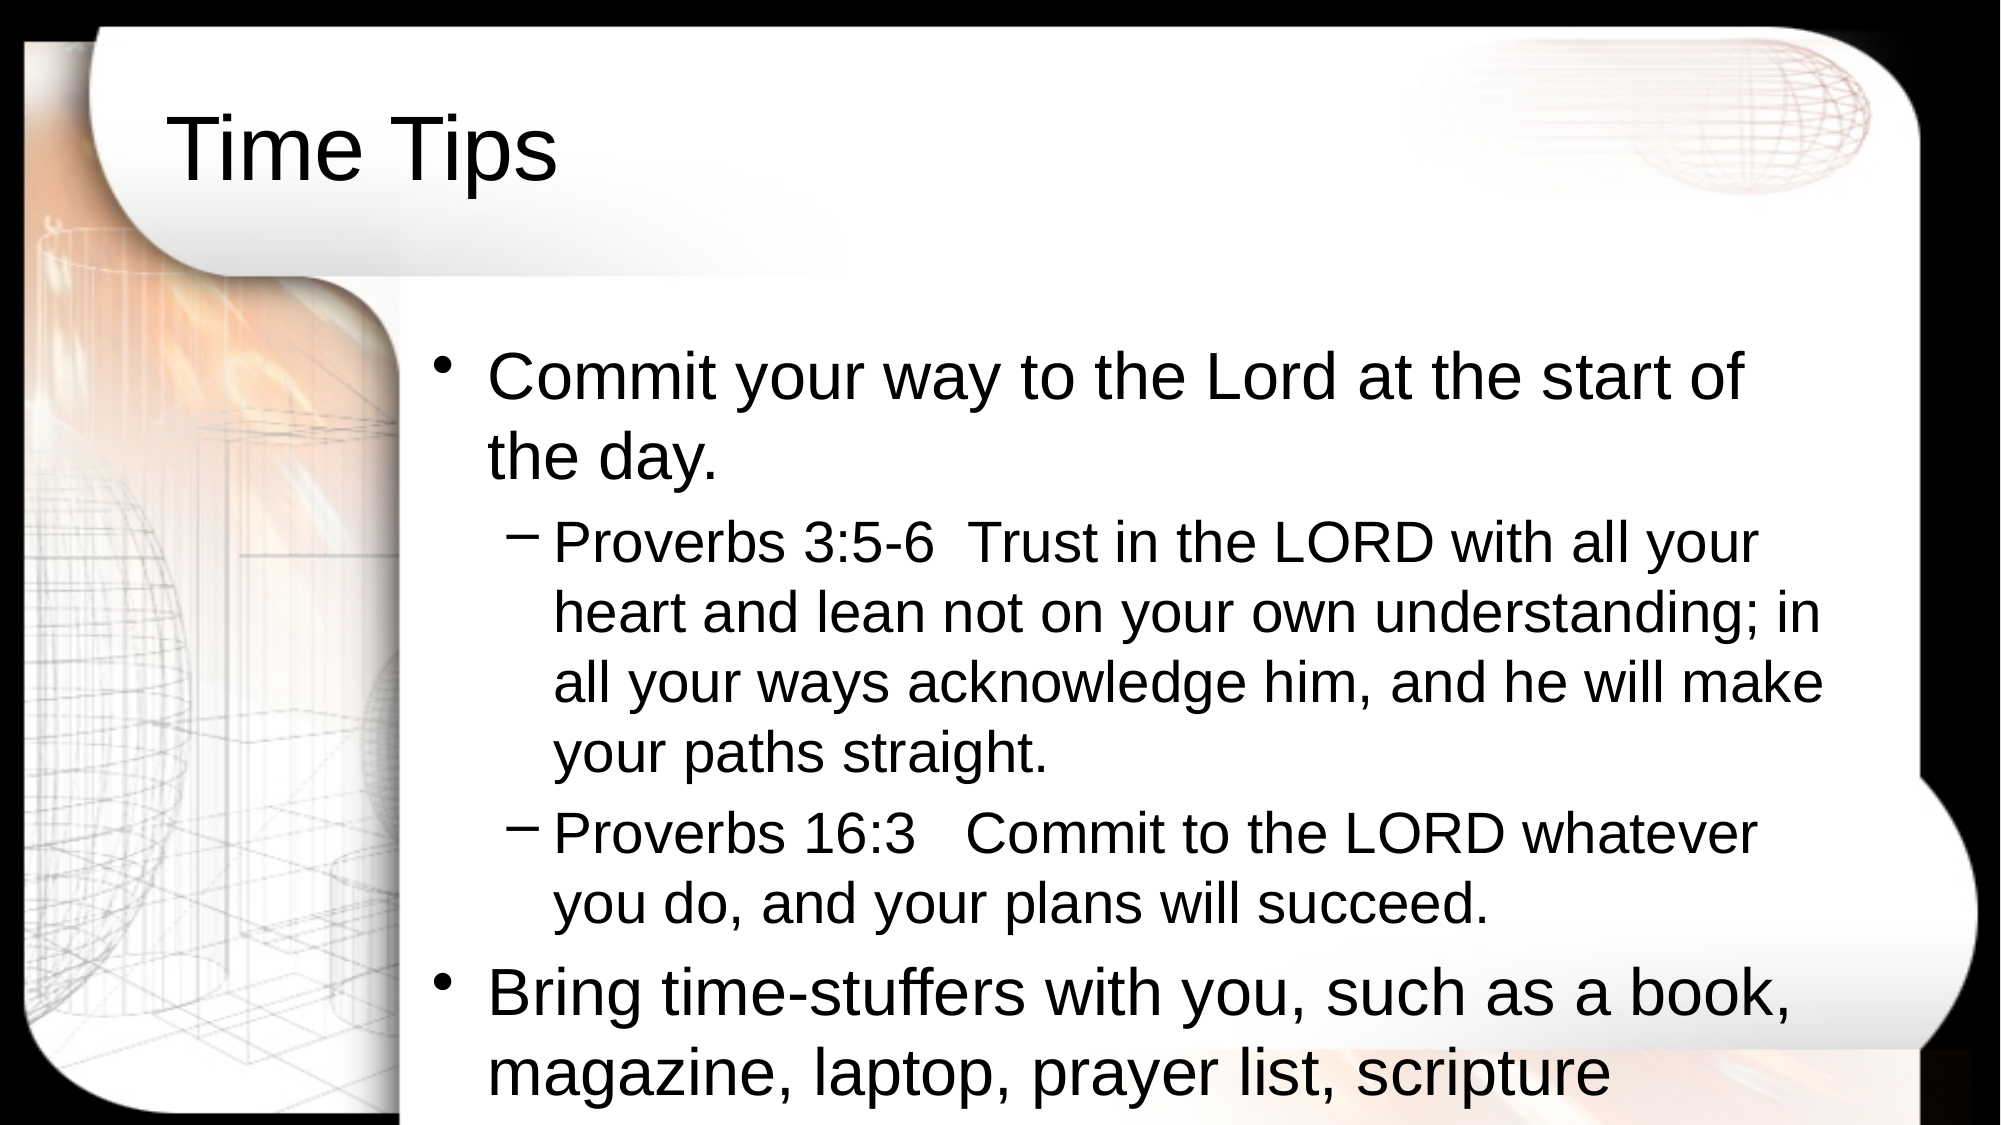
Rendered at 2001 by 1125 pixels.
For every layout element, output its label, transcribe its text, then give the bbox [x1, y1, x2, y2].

title Time Tips [150, 50, 1850, 238]
picture [0, 0, 2001, 1125]
list Commit your way to the Lord at the start of the day. Proverbs 3:5-6 Trust in the LORD with all your heart and lean not on your own understanding; in all your ways acknowledge him, and he will make your paths straight. Proverbs 16:3 Commit to the LORD whatever you do, and your plans will succeed. Bring time-stuffers with you, such as a book, magazine, laptop, prayer list, scripture verses, etc. in case you are delayed. [416, 324, 1850, 1000]
